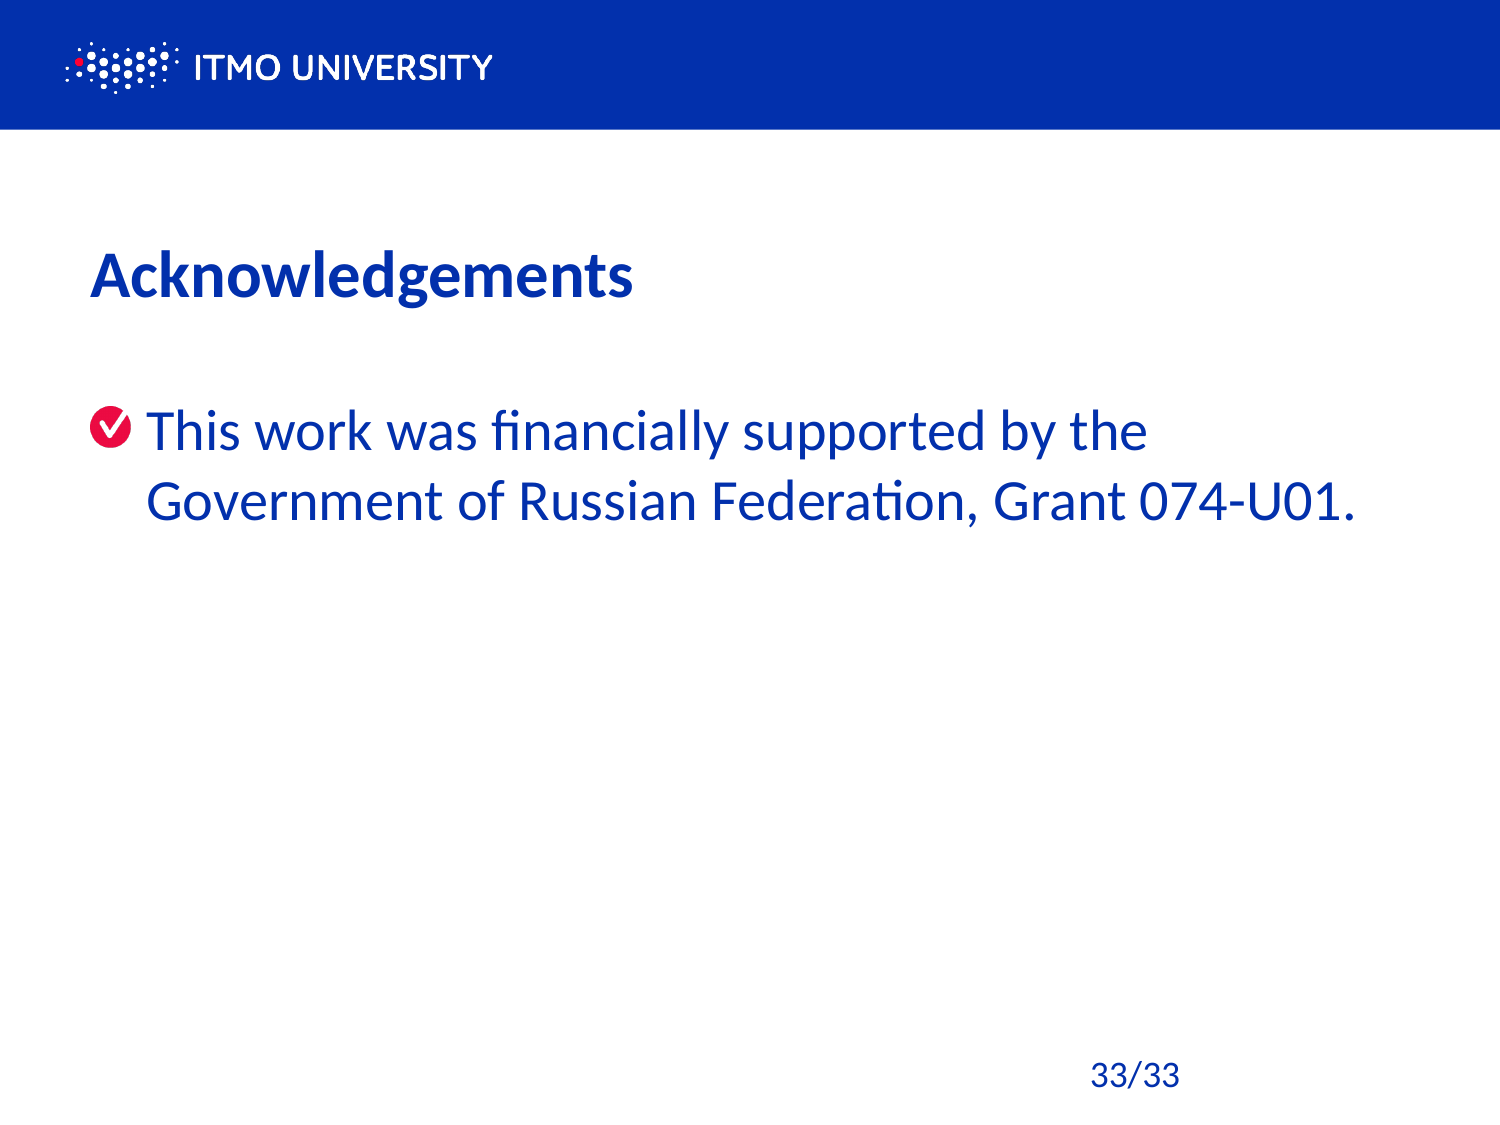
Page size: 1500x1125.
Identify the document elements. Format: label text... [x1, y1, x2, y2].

list This work was financially supported by the Government of Russian Federation, Grant 074-U01. [75, 384, 1425, 1029]
picture [0, 0, 545, 140]
text_box 33/33 [1074, 1042, 1425, 1103]
title Acknowledgements [75, 202, 1425, 339]
picture [90, 406, 131, 448]
